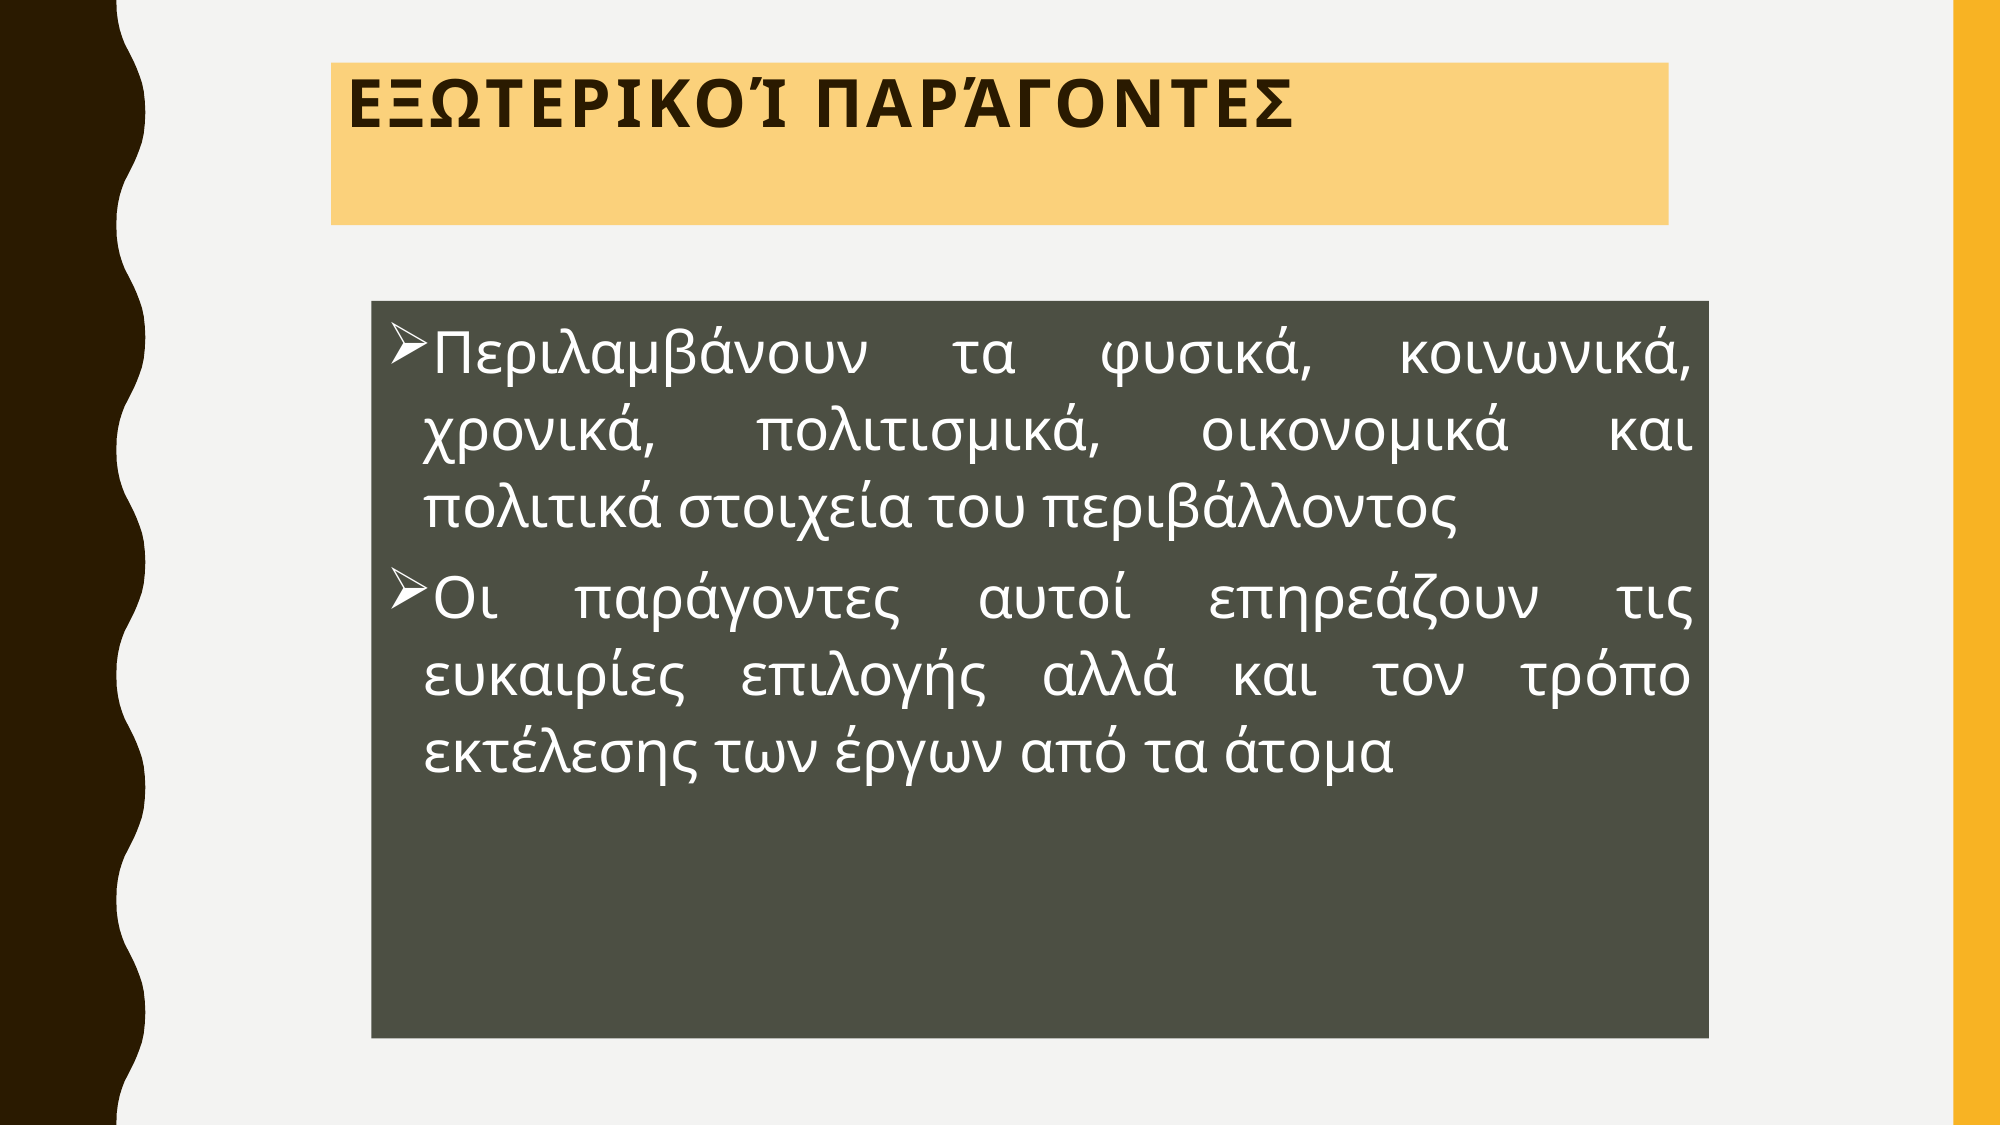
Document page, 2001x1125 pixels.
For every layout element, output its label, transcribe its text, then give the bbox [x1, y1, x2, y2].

text_box Εξωτερικοί παράγοντες [331, 62, 1669, 226]
text_box Περιλαμβάνουν τα φυσικά, κοινωνικά, χρονικά, πολιτισμικά, οικονομικά και πολιτικά στοιχεία του περιβάλλοντος Οι παράγοντες αυτοί επηρεάζουν τις ευκαιρίες επιλογής αλλά και τον τρόπο εκτέλεσης των έργων από τα άτομα [371, 300, 1709, 1039]
